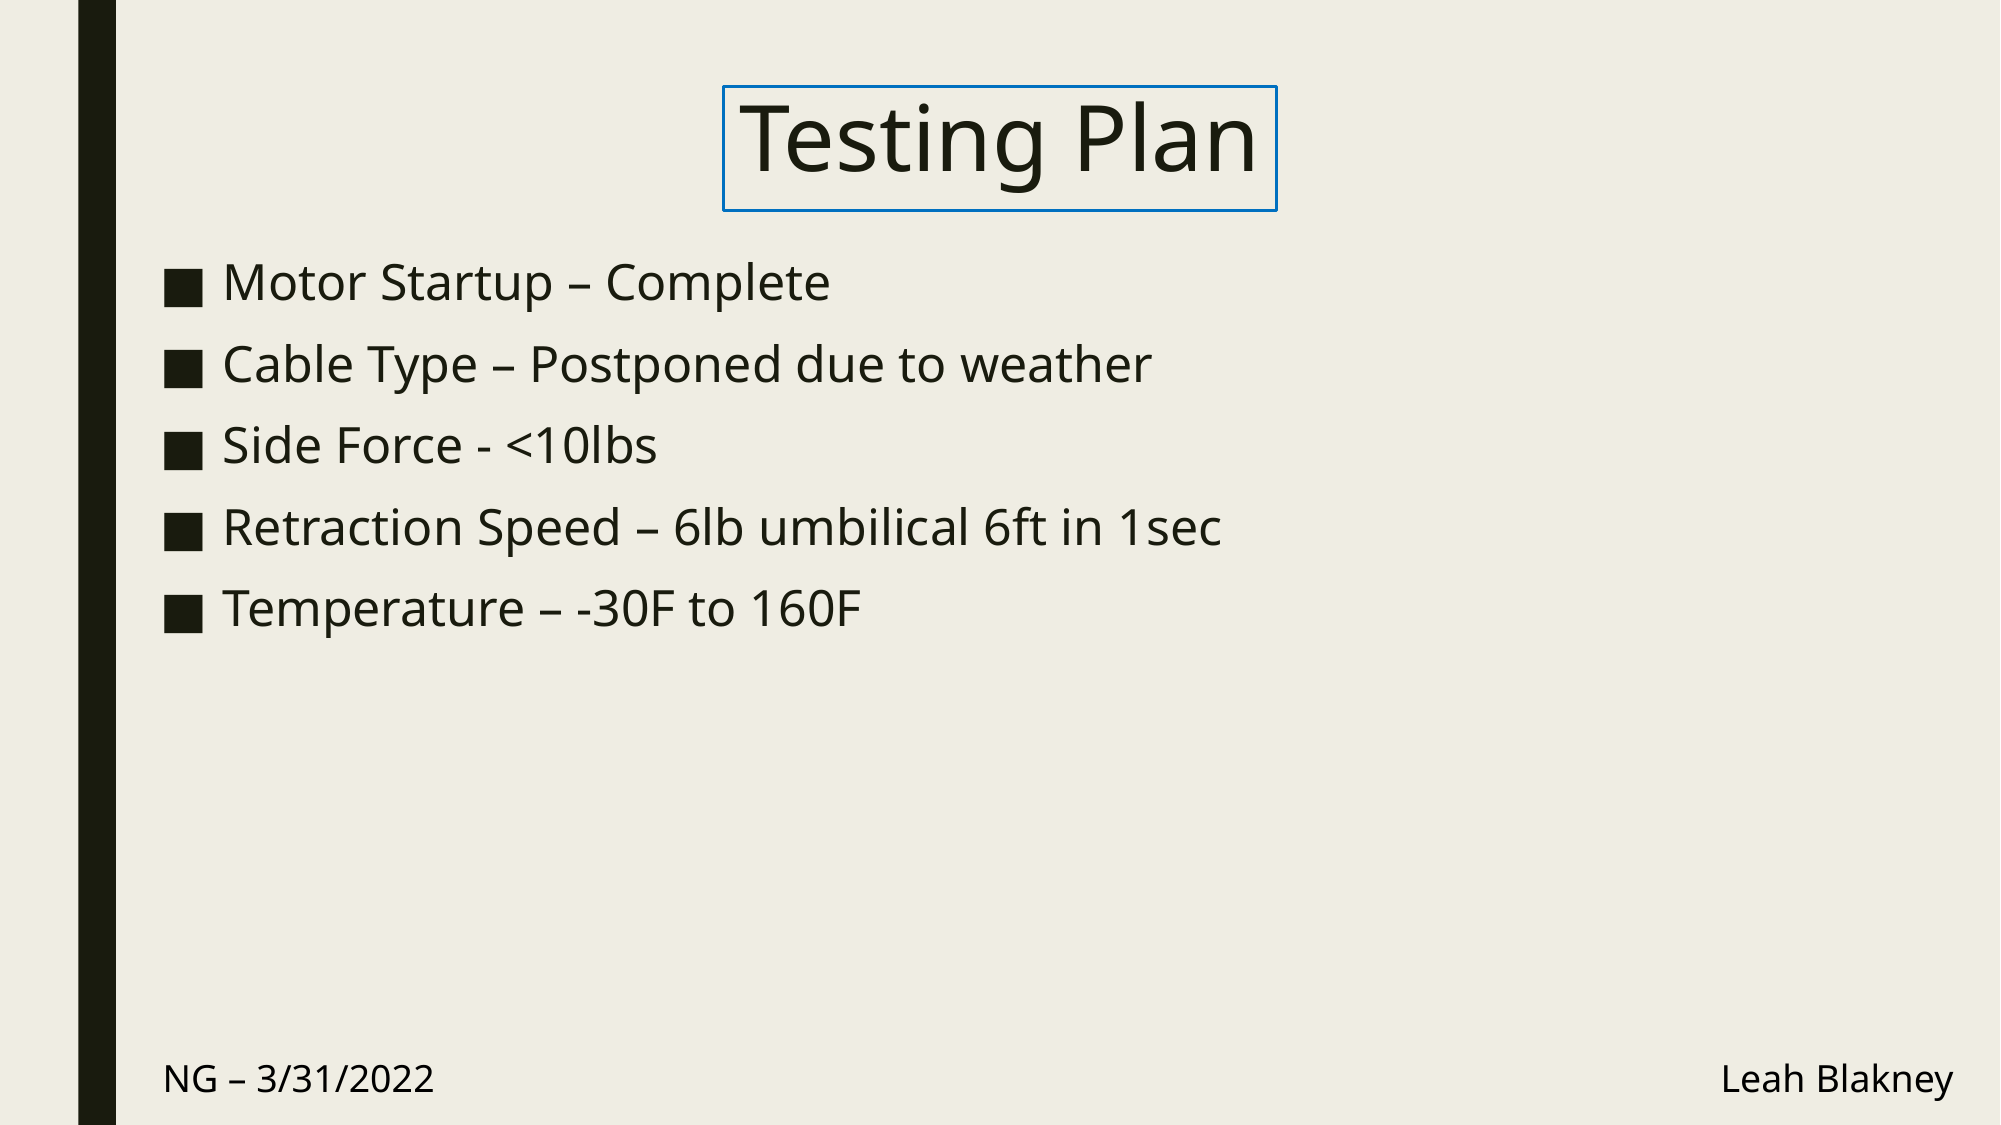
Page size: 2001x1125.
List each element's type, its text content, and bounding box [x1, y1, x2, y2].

title Testing Plan [723, 86, 1277, 211]
text_box Leah Blakney [1705, 1047, 1969, 1108]
text_box NG – 3/31/2022 [147, 1047, 450, 1108]
list Motor Startup – Complete Cable Type – Postponed due to weather Side Force - <10lbs Retraction Speed – 6lb umbilical 6ft in 1sec Temperature – -30F to 160F [144, 247, 1561, 877]
